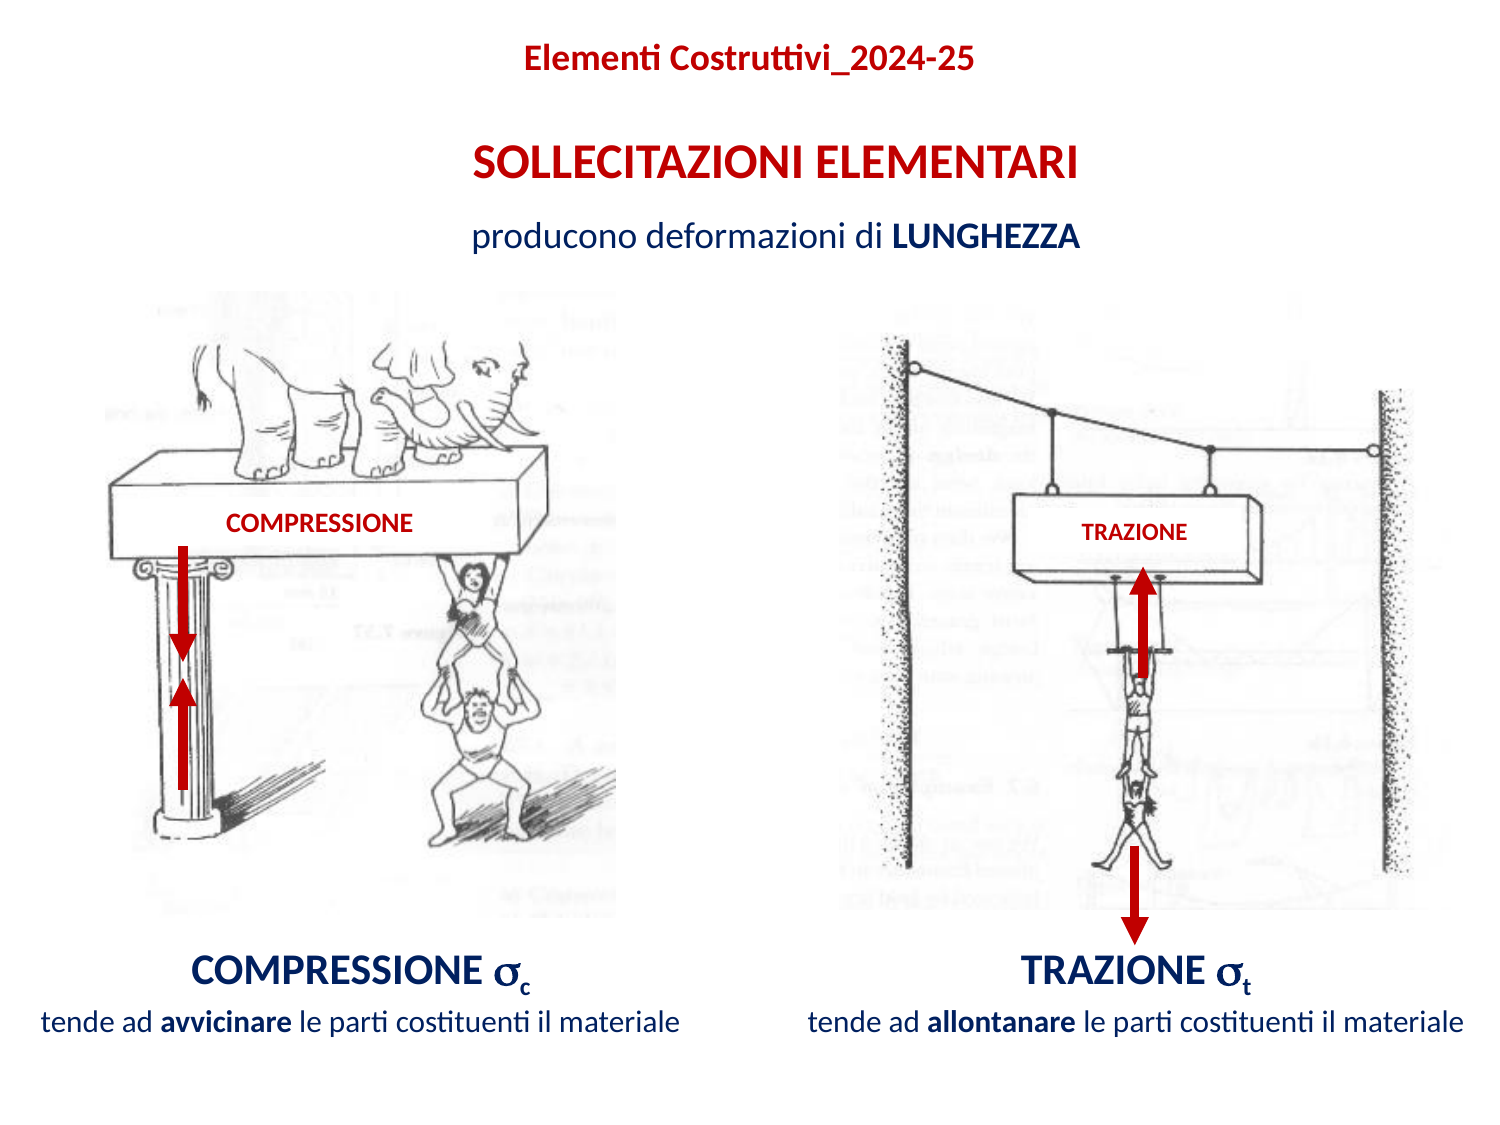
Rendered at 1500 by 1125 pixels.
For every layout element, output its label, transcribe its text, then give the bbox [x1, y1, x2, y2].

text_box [0, 291, 1500, 1040]
text_box producono deformazioni di LUNGHEZZA [353, 204, 1199, 264]
text_box Elementi Costruttivi_2024-25 [103, 30, 1397, 99]
text_box SOLLECITAZIONI ELEMENTARI [253, 121, 1298, 197]
